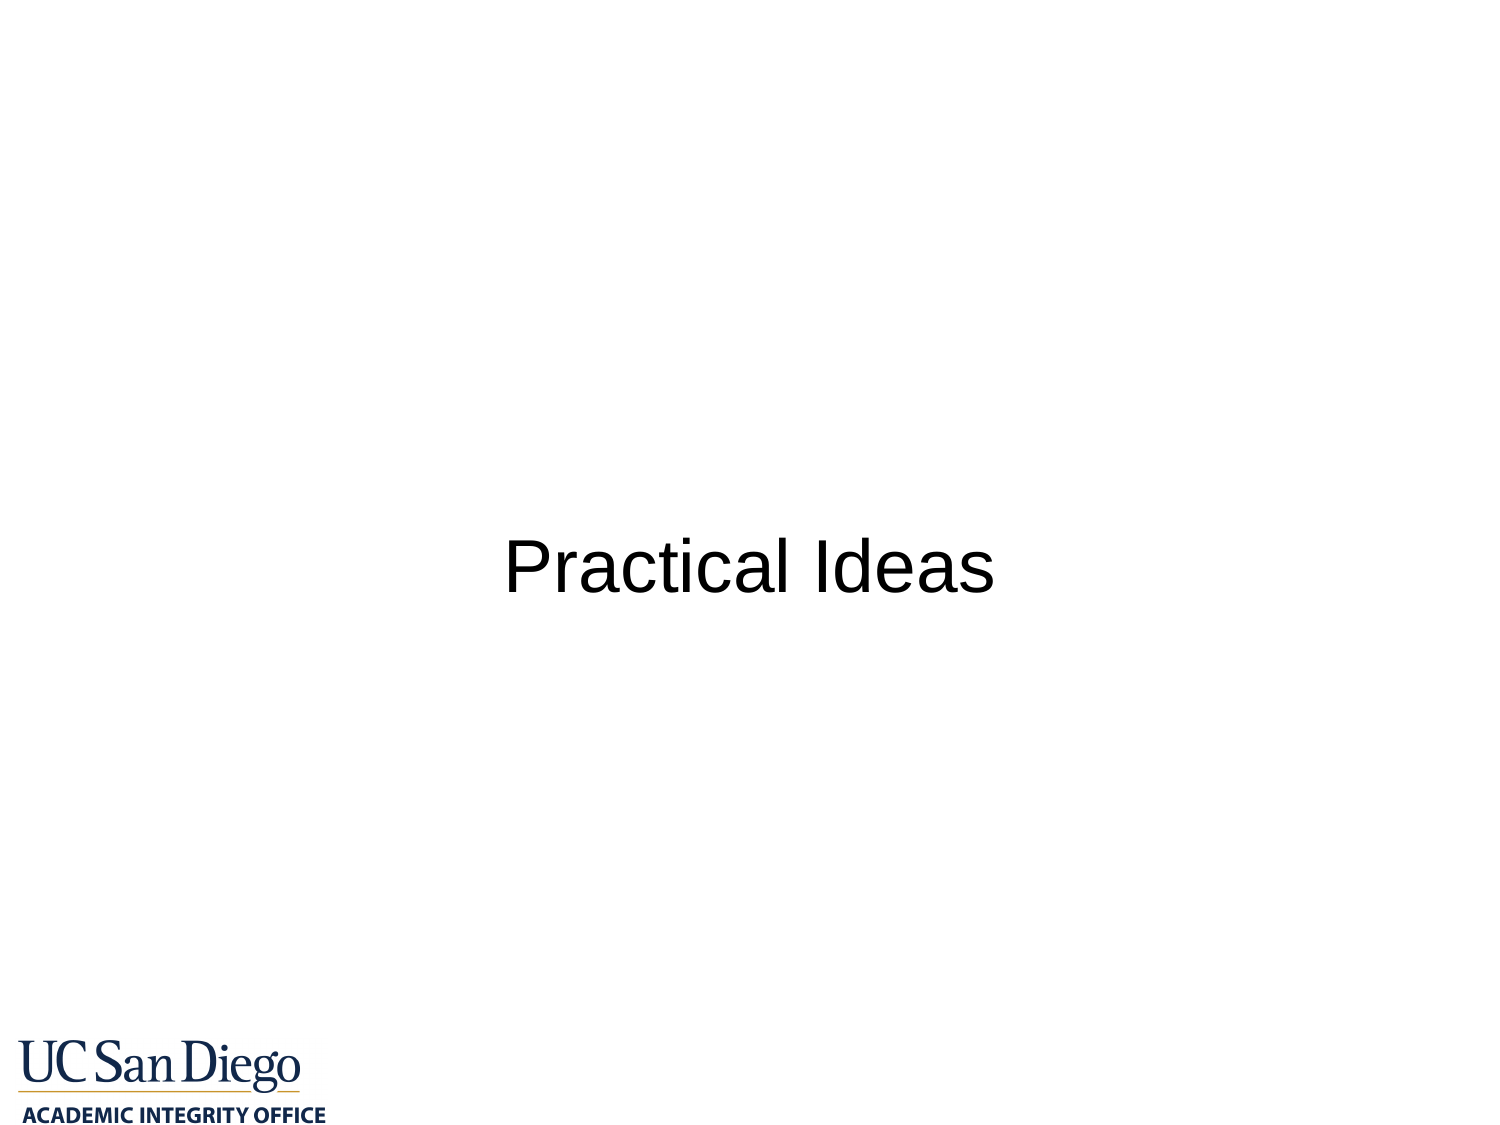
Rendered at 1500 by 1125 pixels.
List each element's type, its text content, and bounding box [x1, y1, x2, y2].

picture [15, 1038, 328, 1125]
title Practical Ideas [51, 470, 1449, 655]
